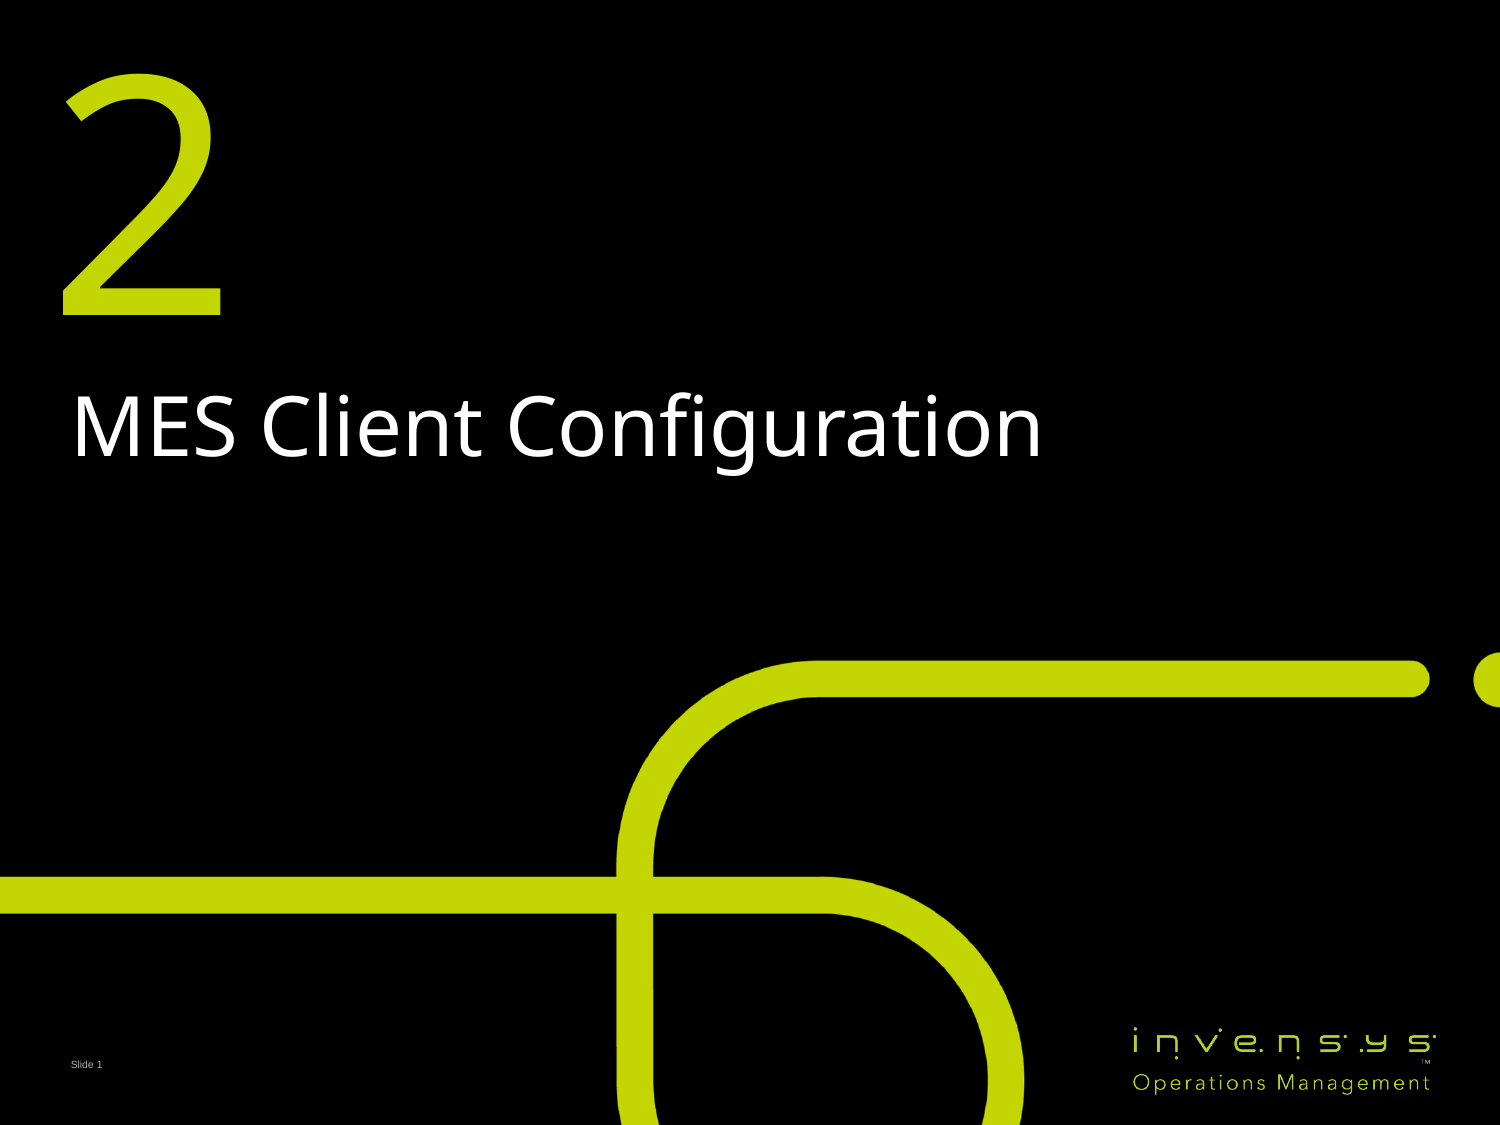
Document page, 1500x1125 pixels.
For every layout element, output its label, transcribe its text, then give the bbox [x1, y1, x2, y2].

slide_number Slide 1 [70, 1058, 125, 1089]
title 2 [47, 0, 1430, 350]
picture [1133, 1027, 1436, 1095]
list MES Client Configuration [70, 373, 1187, 610]
picture [0, 0, 1500, 1125]
